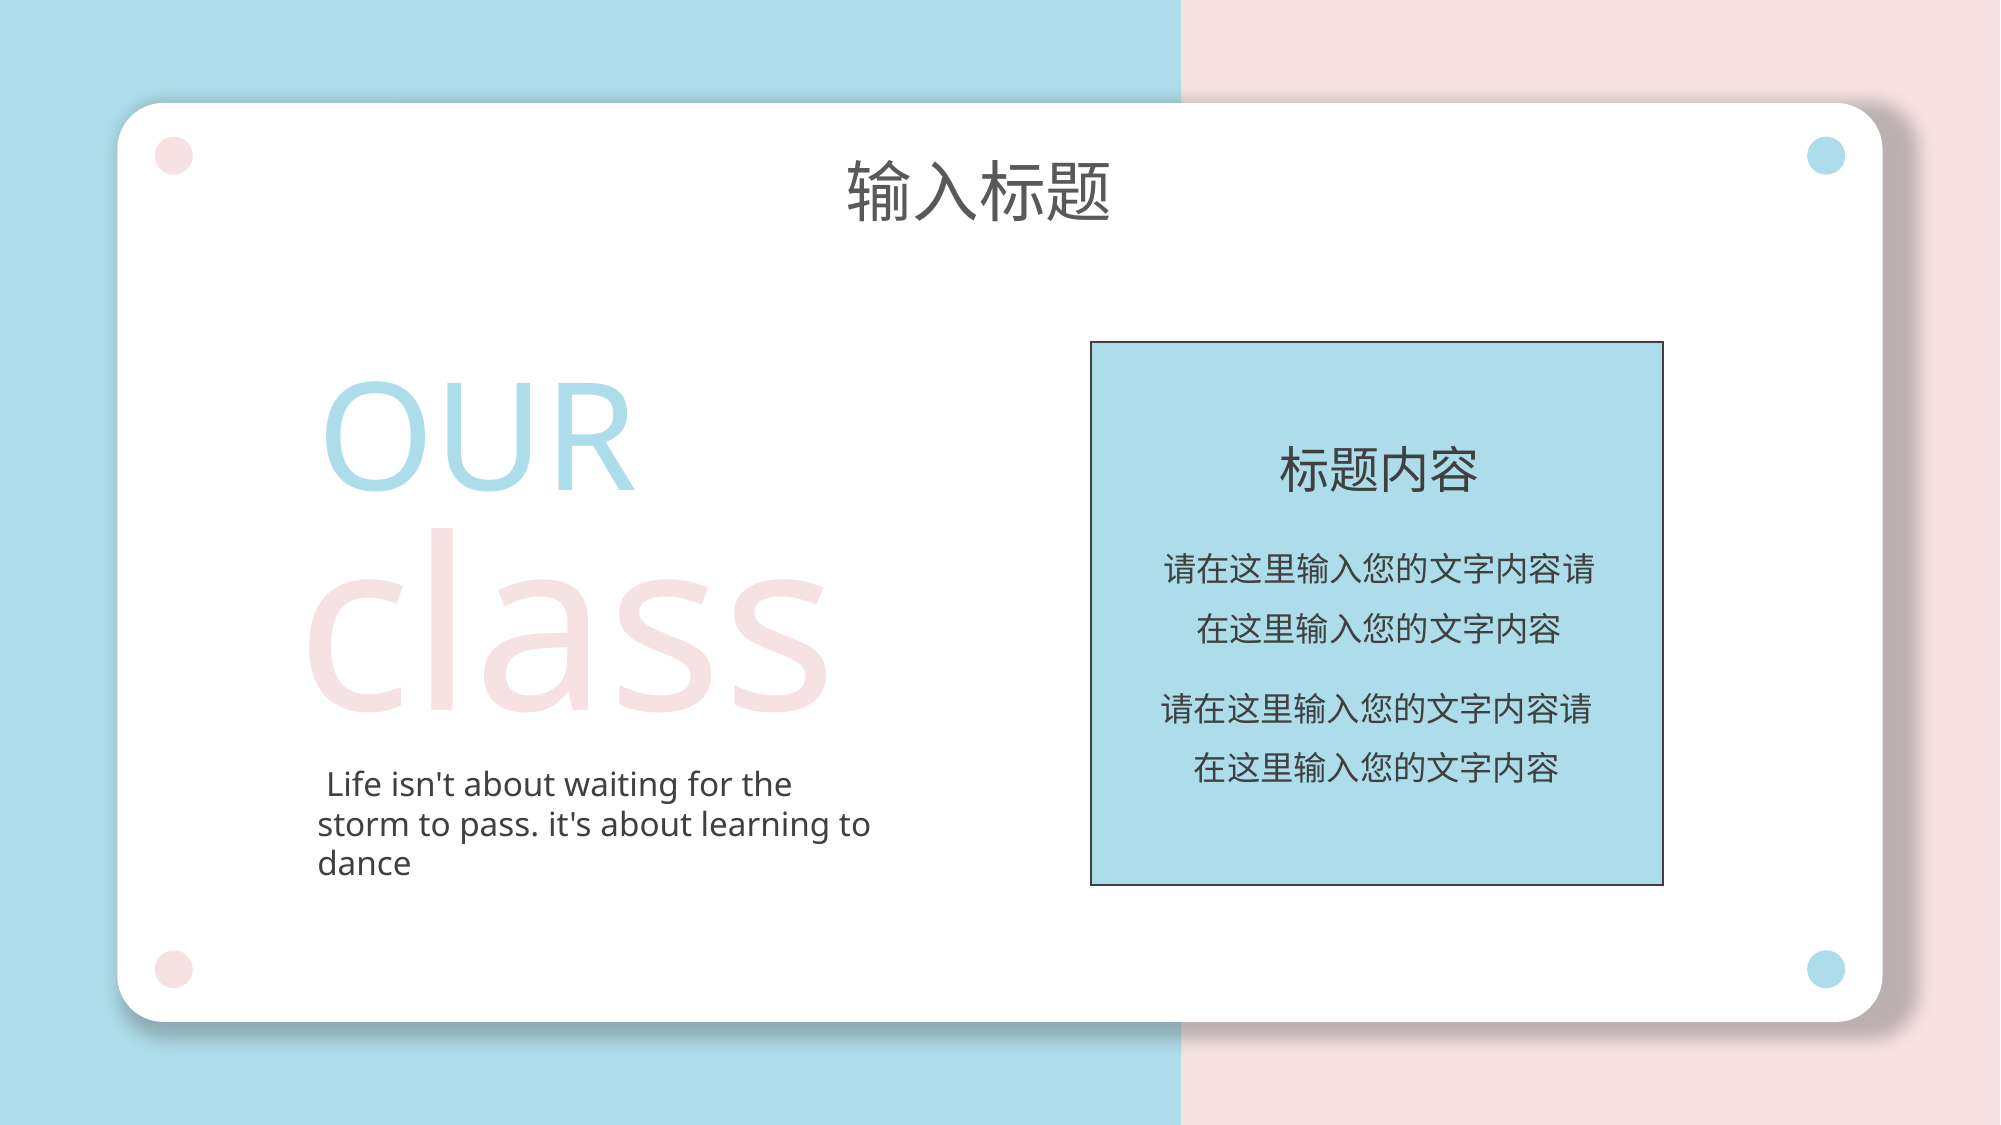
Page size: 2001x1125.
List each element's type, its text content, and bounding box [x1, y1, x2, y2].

text_box [153, 135, 194, 176]
text_box 输入标题 [830, 142, 1170, 238]
text_box class [281, 463, 955, 766]
text_box [1090, 341, 1664, 886]
text_box [1806, 135, 1847, 176]
text_box [153, 949, 194, 990]
text_box [0, 0, 1182, 1125]
text_box [116, 101, 1884, 1023]
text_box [1131, 431, 1625, 789]
text_box OUR [302, 333, 667, 463]
text_box [1806, 949, 1847, 990]
text_box Life isn't about waiting for the storm to pass. it's about learning to dance [302, 755, 890, 890]
